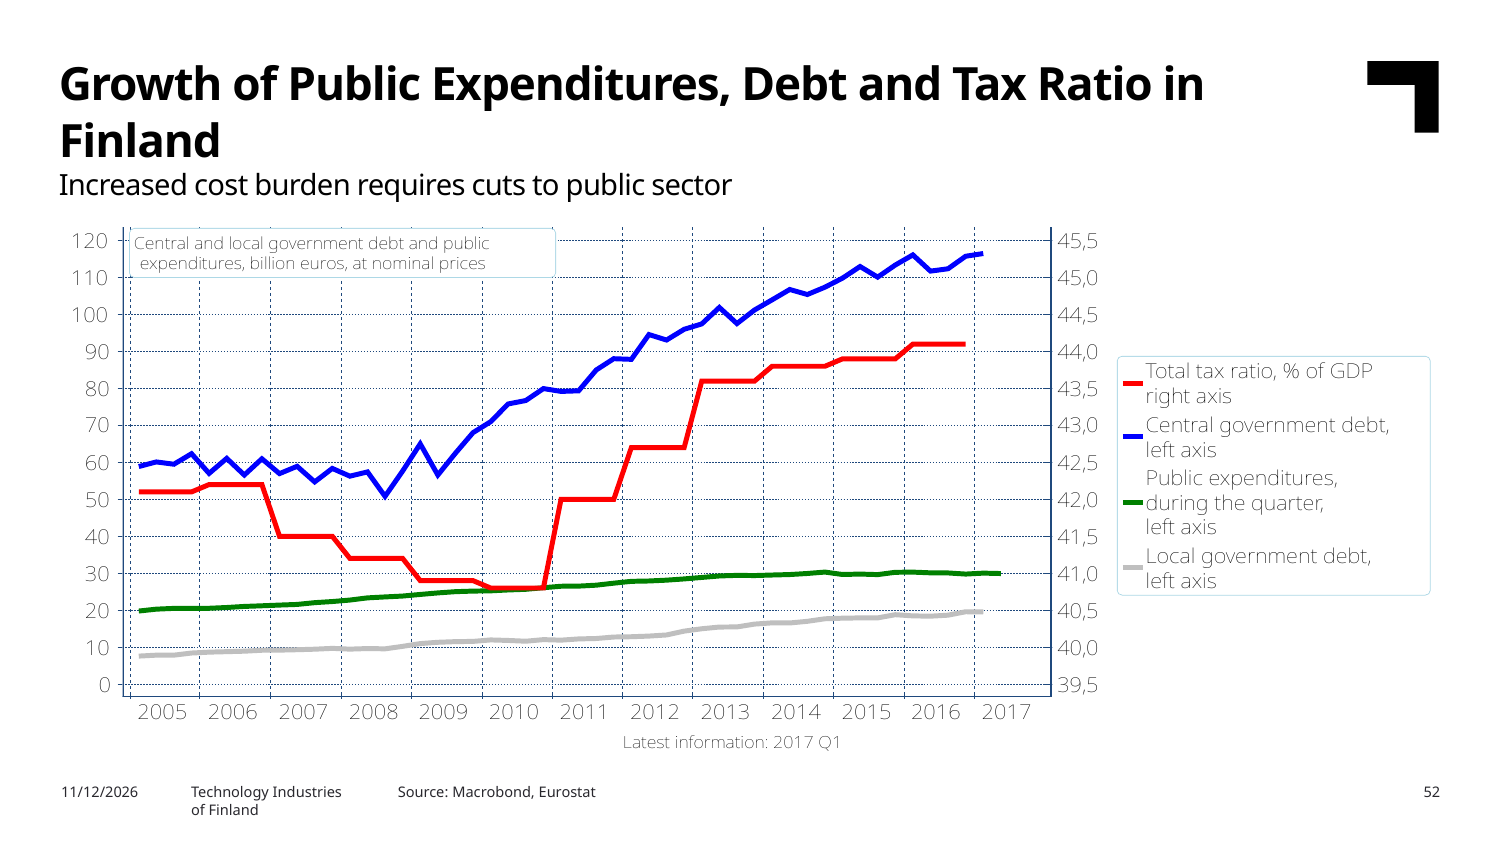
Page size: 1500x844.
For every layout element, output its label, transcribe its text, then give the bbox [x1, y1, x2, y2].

footer Technology Industries of Finland [198, 775, 517, 803]
slide_number 52 [1313, 775, 1456, 803]
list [62, 219, 1439, 763]
list Source: Macrobond, Eurostat [517, 775, 871, 803]
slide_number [46, 775, 198, 803]
list Growth of Public Expenditures, Debt and Tax Ratio in Finland Increased cost burden requires cuts to public sector [41, 46, 1378, 153]
